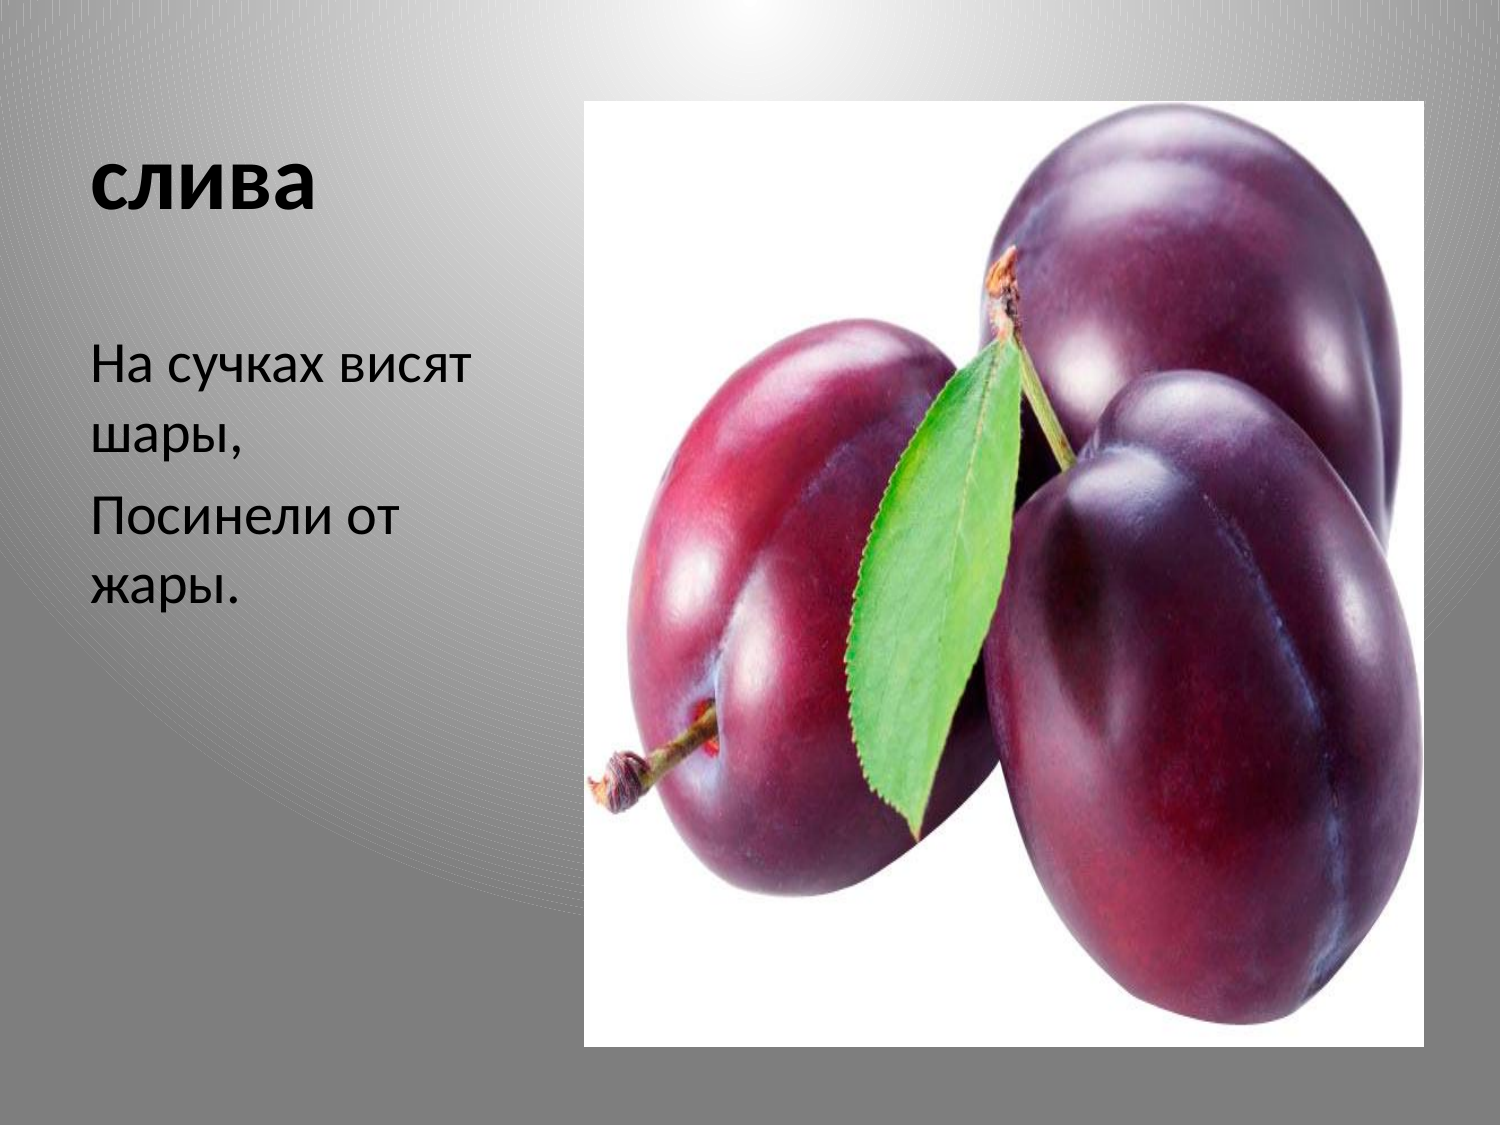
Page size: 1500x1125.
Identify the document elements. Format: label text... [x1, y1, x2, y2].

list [584, 101, 1424, 1047]
title слива [75, 44, 569, 235]
list На сучках висят шары, Посинели от жары. [75, 235, 569, 1005]
